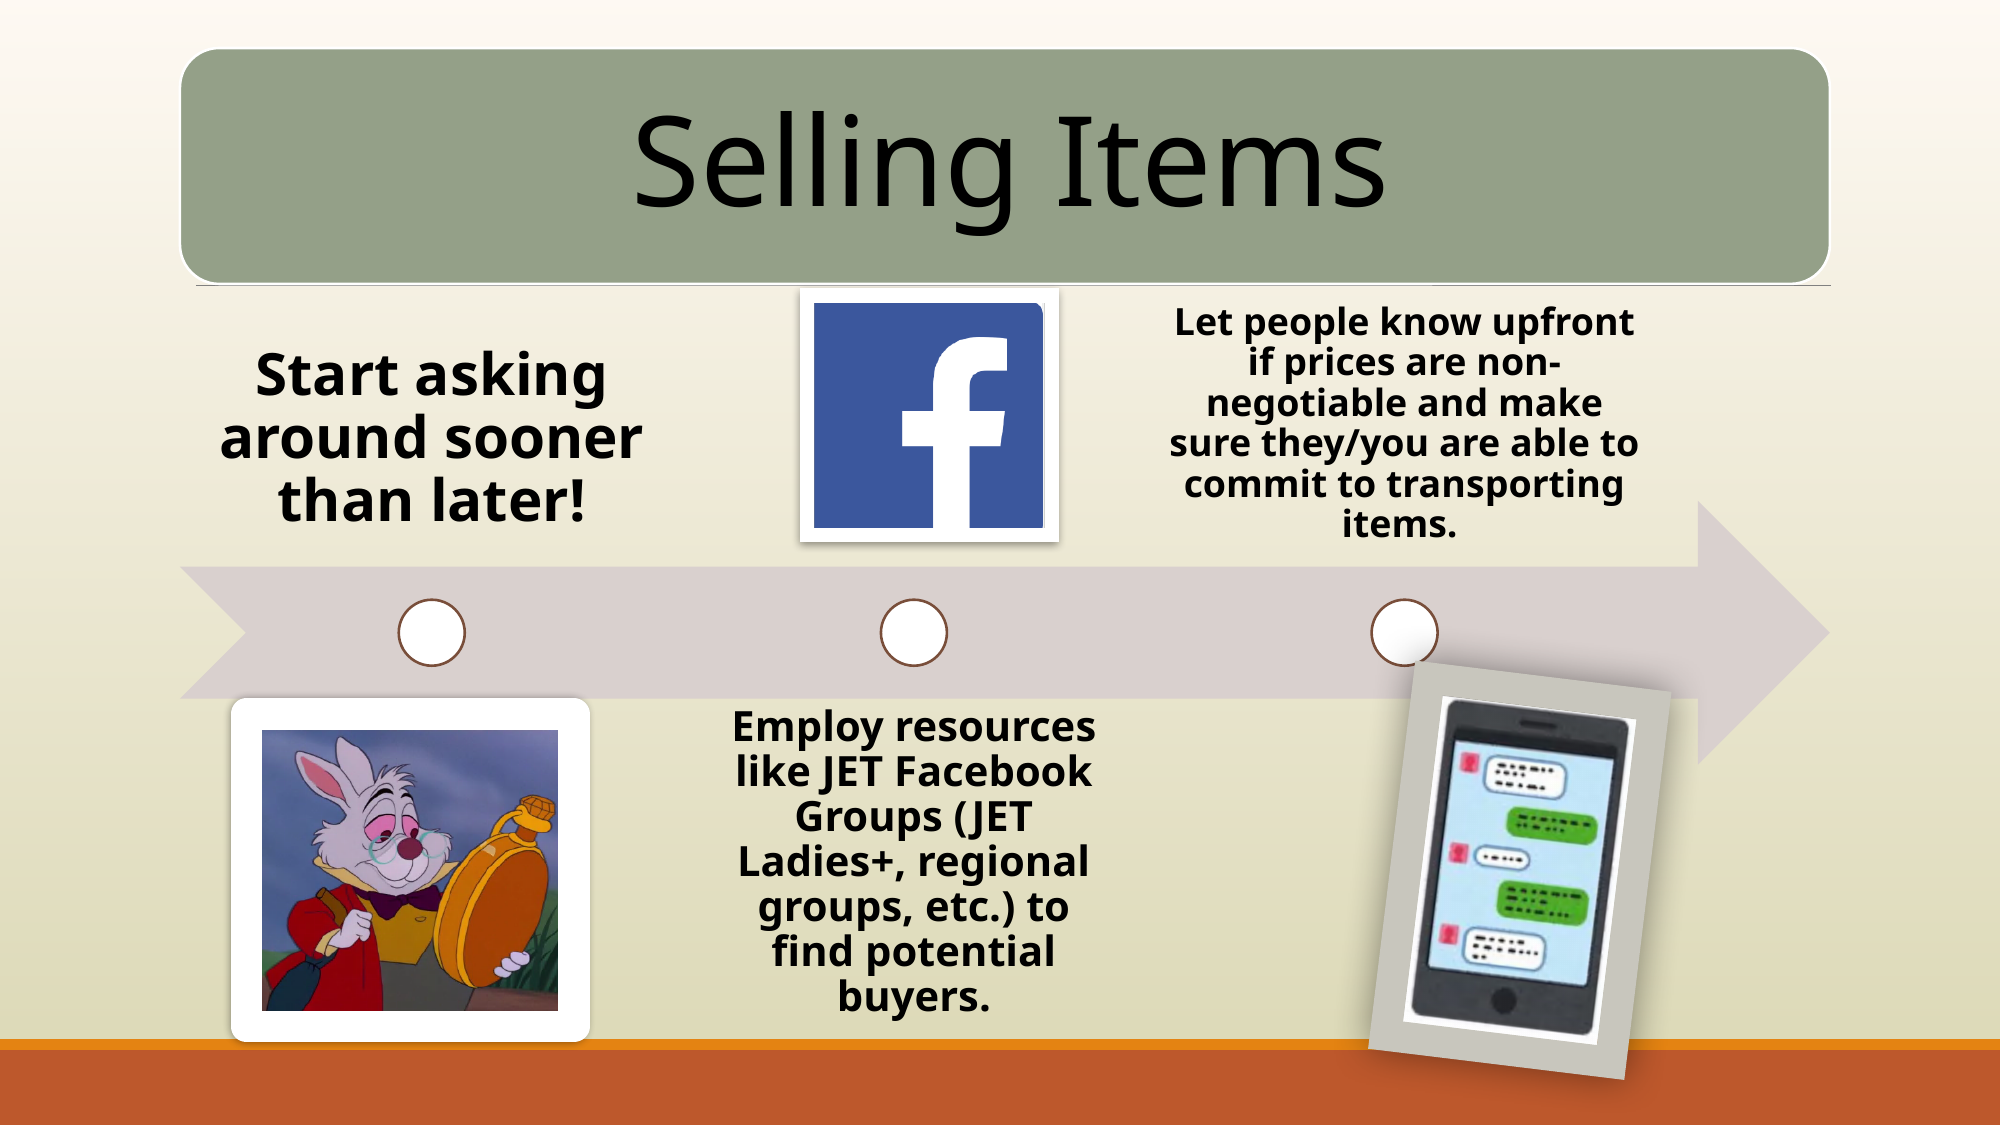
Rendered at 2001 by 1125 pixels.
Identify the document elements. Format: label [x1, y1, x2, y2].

picture [261, 729, 559, 1012]
list [179, 302, 1831, 964]
picture [1404, 705, 1619, 1044]
picture [813, 302, 1046, 529]
text_box [179, 46, 1831, 286]
